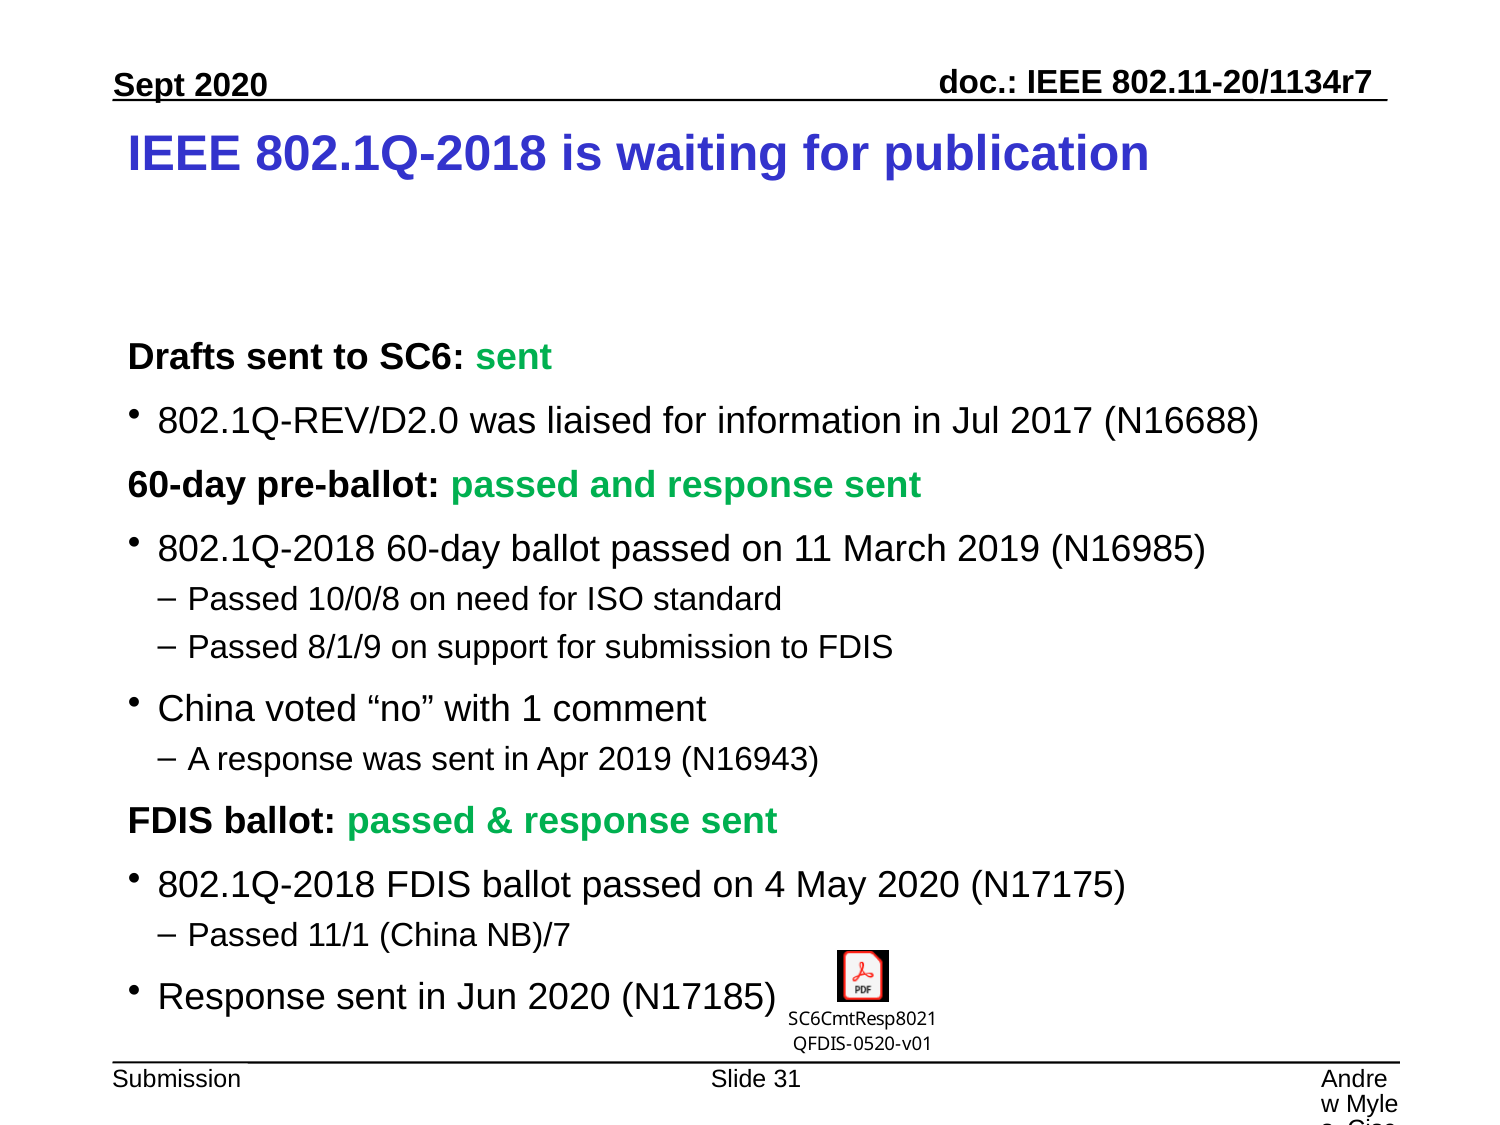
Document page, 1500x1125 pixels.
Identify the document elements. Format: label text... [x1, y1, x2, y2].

list Drafts sent to SC6: sent 802.1Q-REV/D2.0 was liaised for information in Jul 2017 (N16688) 60-day pre-ballot: passed and response sent 802.1Q-2018 60-day ballot passed on 11 March 2019 (N16985) Passed 10/0/8 on need for ISO standard Passed 8/1/9 on support for submission to FDIS China voted “no” with 1 comment A response was sent in Apr 2019 (N16943) FDIS ballot: passed & response sent 802.1Q-2018 FDIS ballot passed on 4 May 2020 (N17175) Passed 11/1 (China NB)/7 Response sent in Jun 2020 (N17185) [112, 324, 1388, 1000]
title IEEE 802.1Q-2018 is waiting for publication [112, 112, 1388, 288]
footer Andrew Myles, Cisco [1320, 1061, 1402, 1093]
slide_number Slide 31 [709, 1061, 803, 1093]
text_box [787, 950, 938, 1084]
